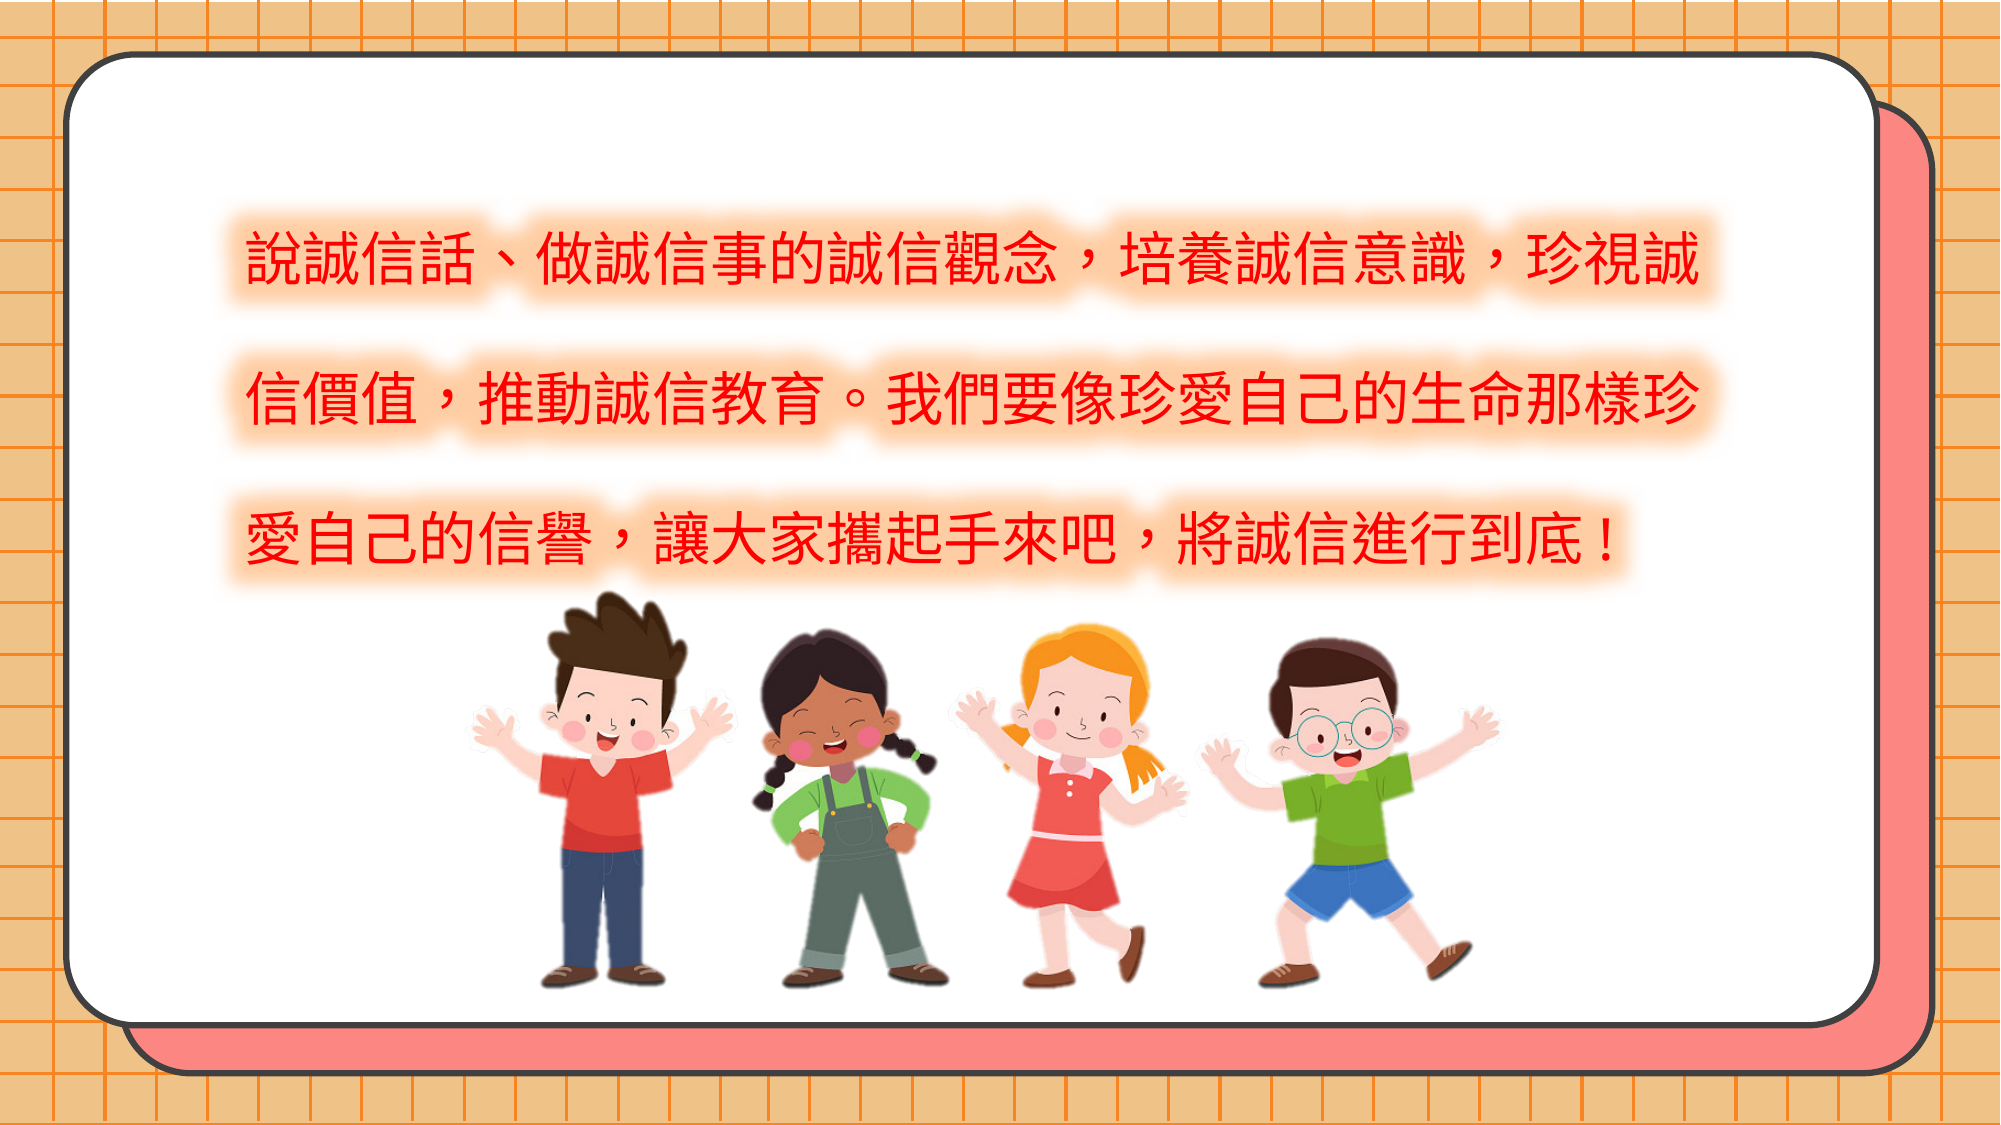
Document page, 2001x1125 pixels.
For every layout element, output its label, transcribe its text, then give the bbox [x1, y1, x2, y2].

text_box 說誠信話、做誠信事的誠信觀念，培養誠信意識，珍視誠信價值，推動誠信教育。我們要像珍愛自己的生命那樣珍愛自己的信譽，讓大家攜起手來吧，將誠信進行到底! [229, 144, 1771, 580]
picture [423, 580, 1549, 999]
